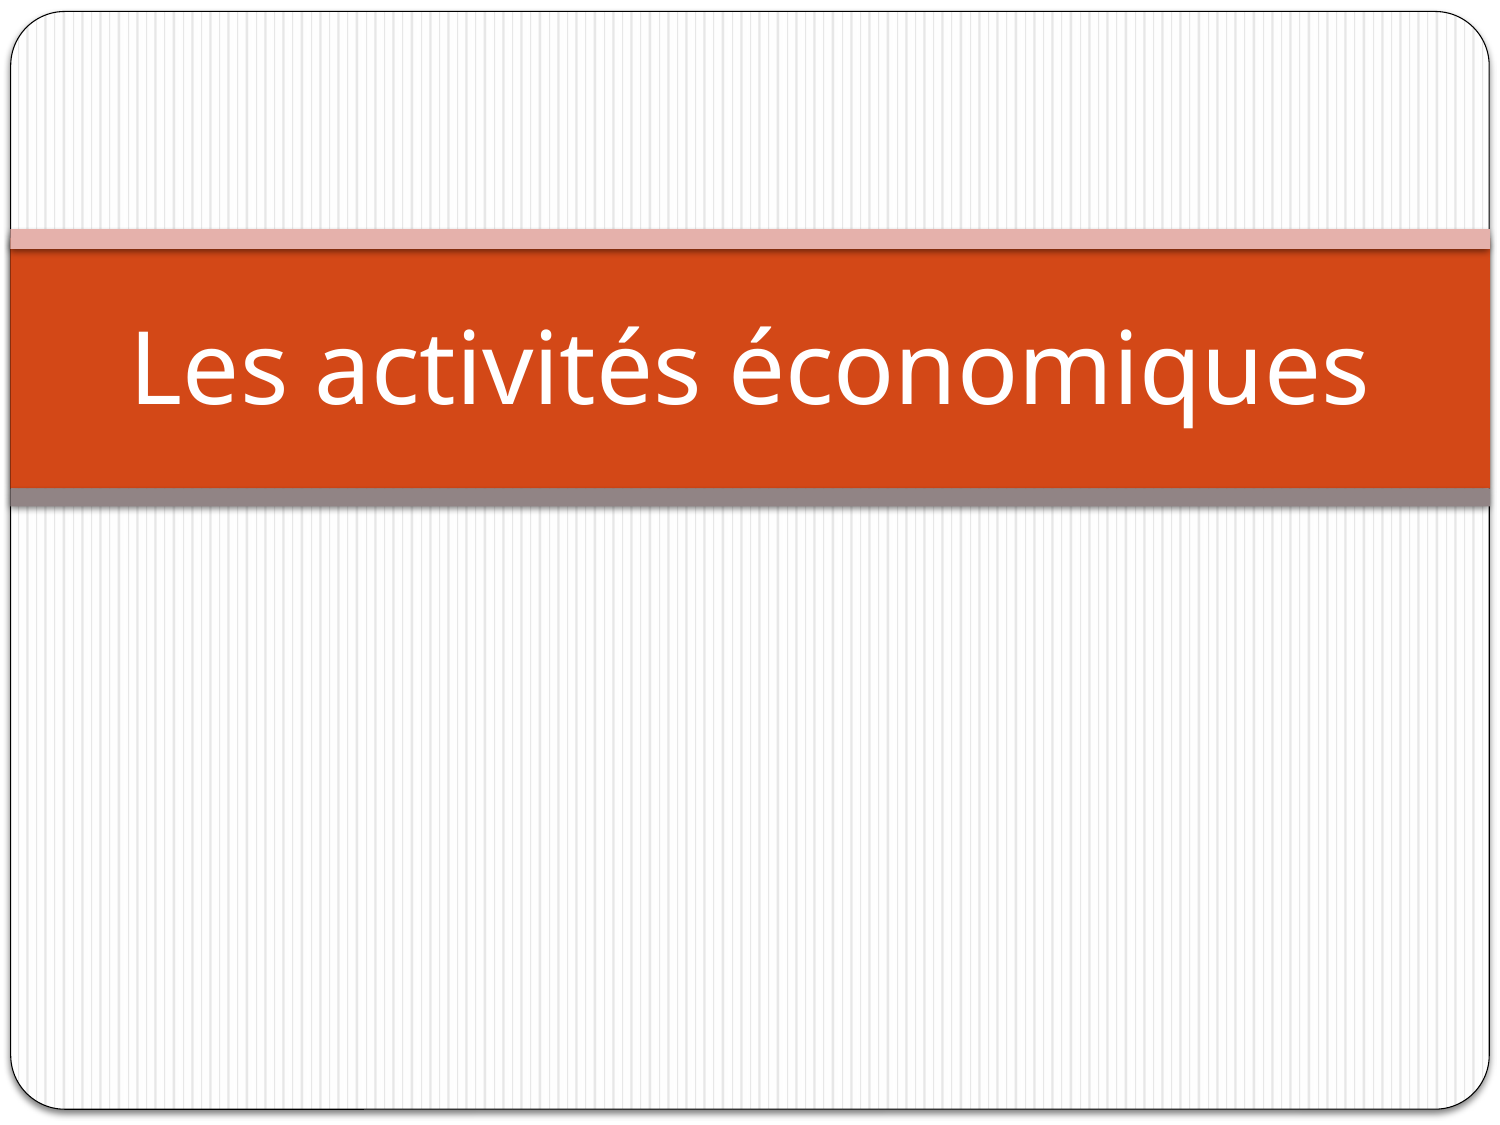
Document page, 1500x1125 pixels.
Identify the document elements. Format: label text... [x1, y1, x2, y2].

title Les activités économiques [75, 247, 1425, 489]
